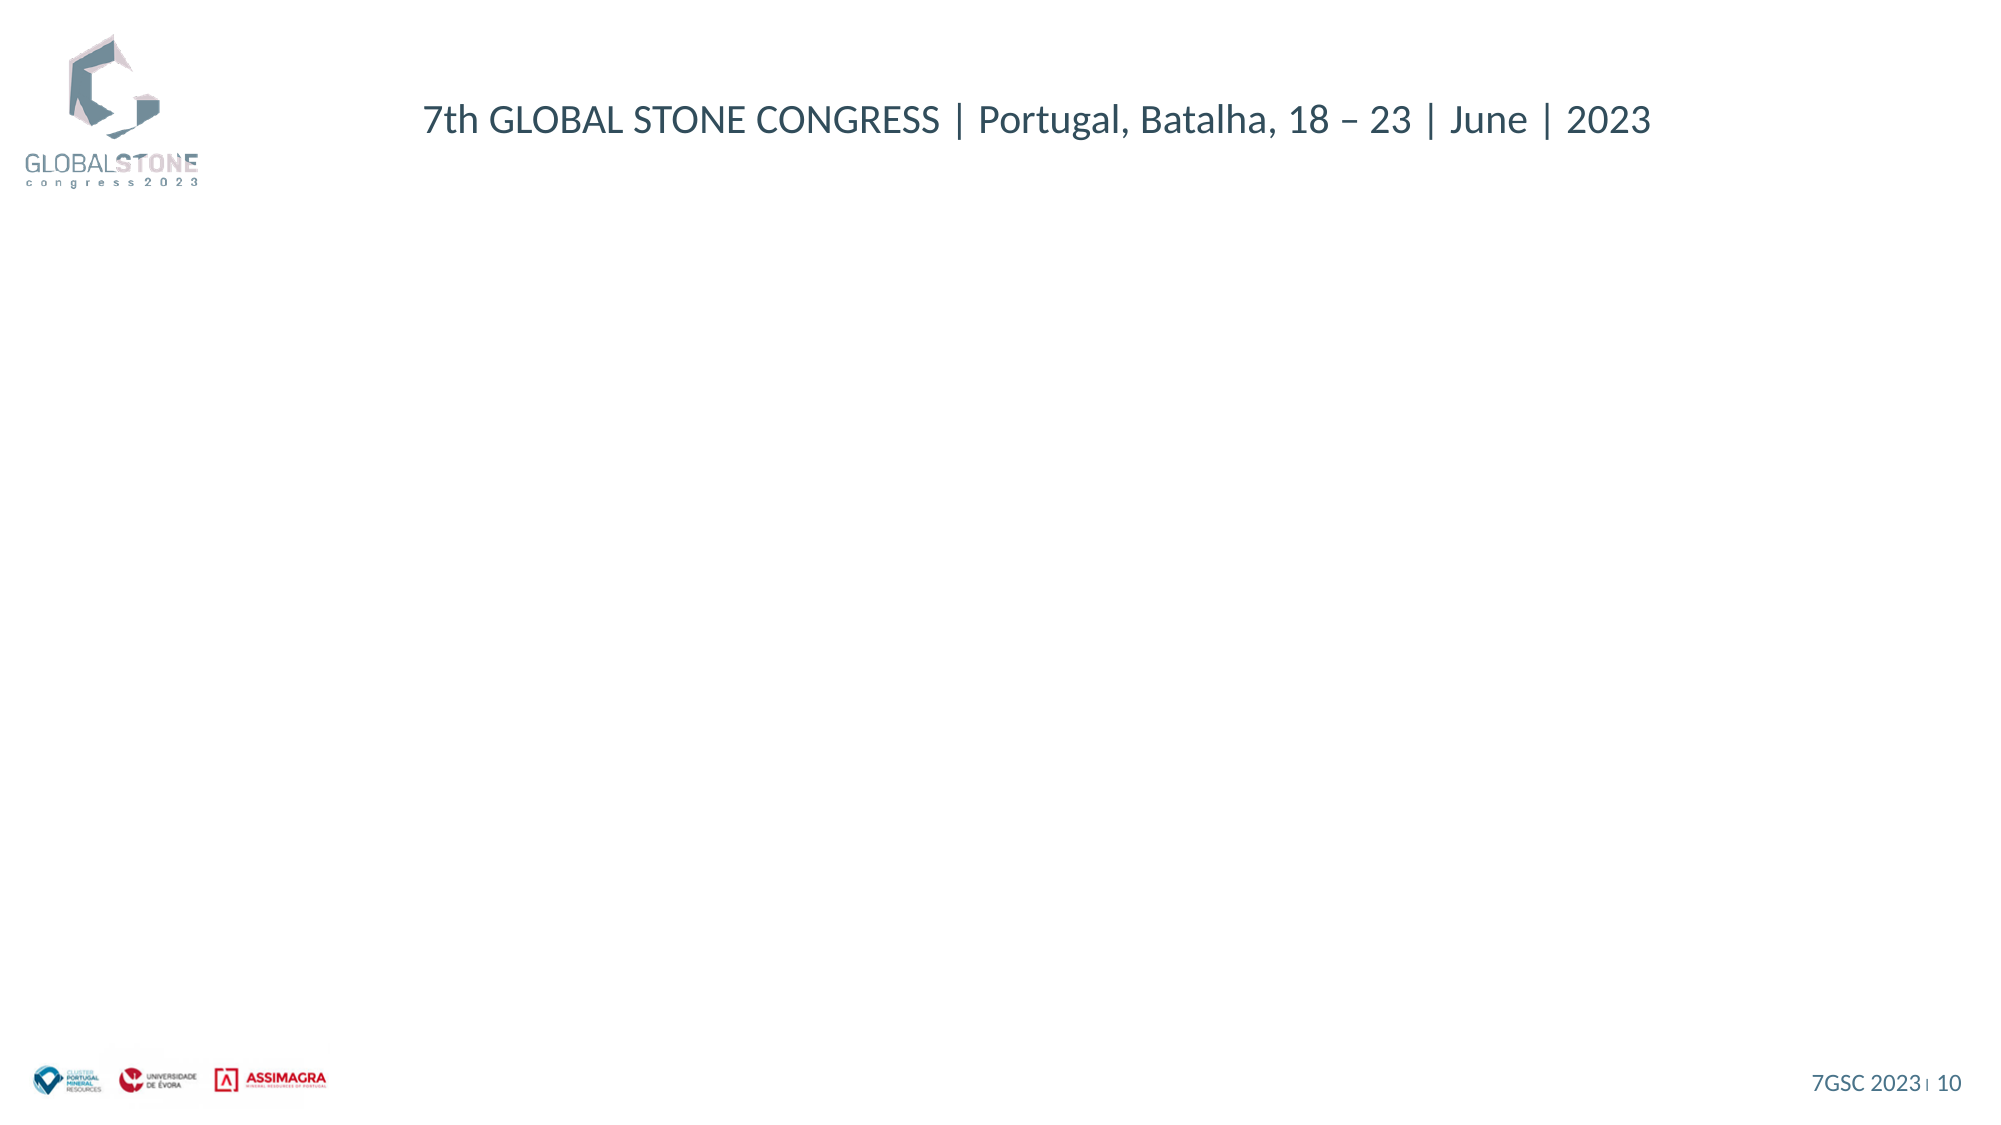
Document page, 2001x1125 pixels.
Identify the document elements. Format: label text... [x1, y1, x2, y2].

picture [29, 1043, 330, 1109]
picture [5, 16, 218, 219]
slide_number 7GSC 2023 10 [1754, 1051, 1977, 1111]
